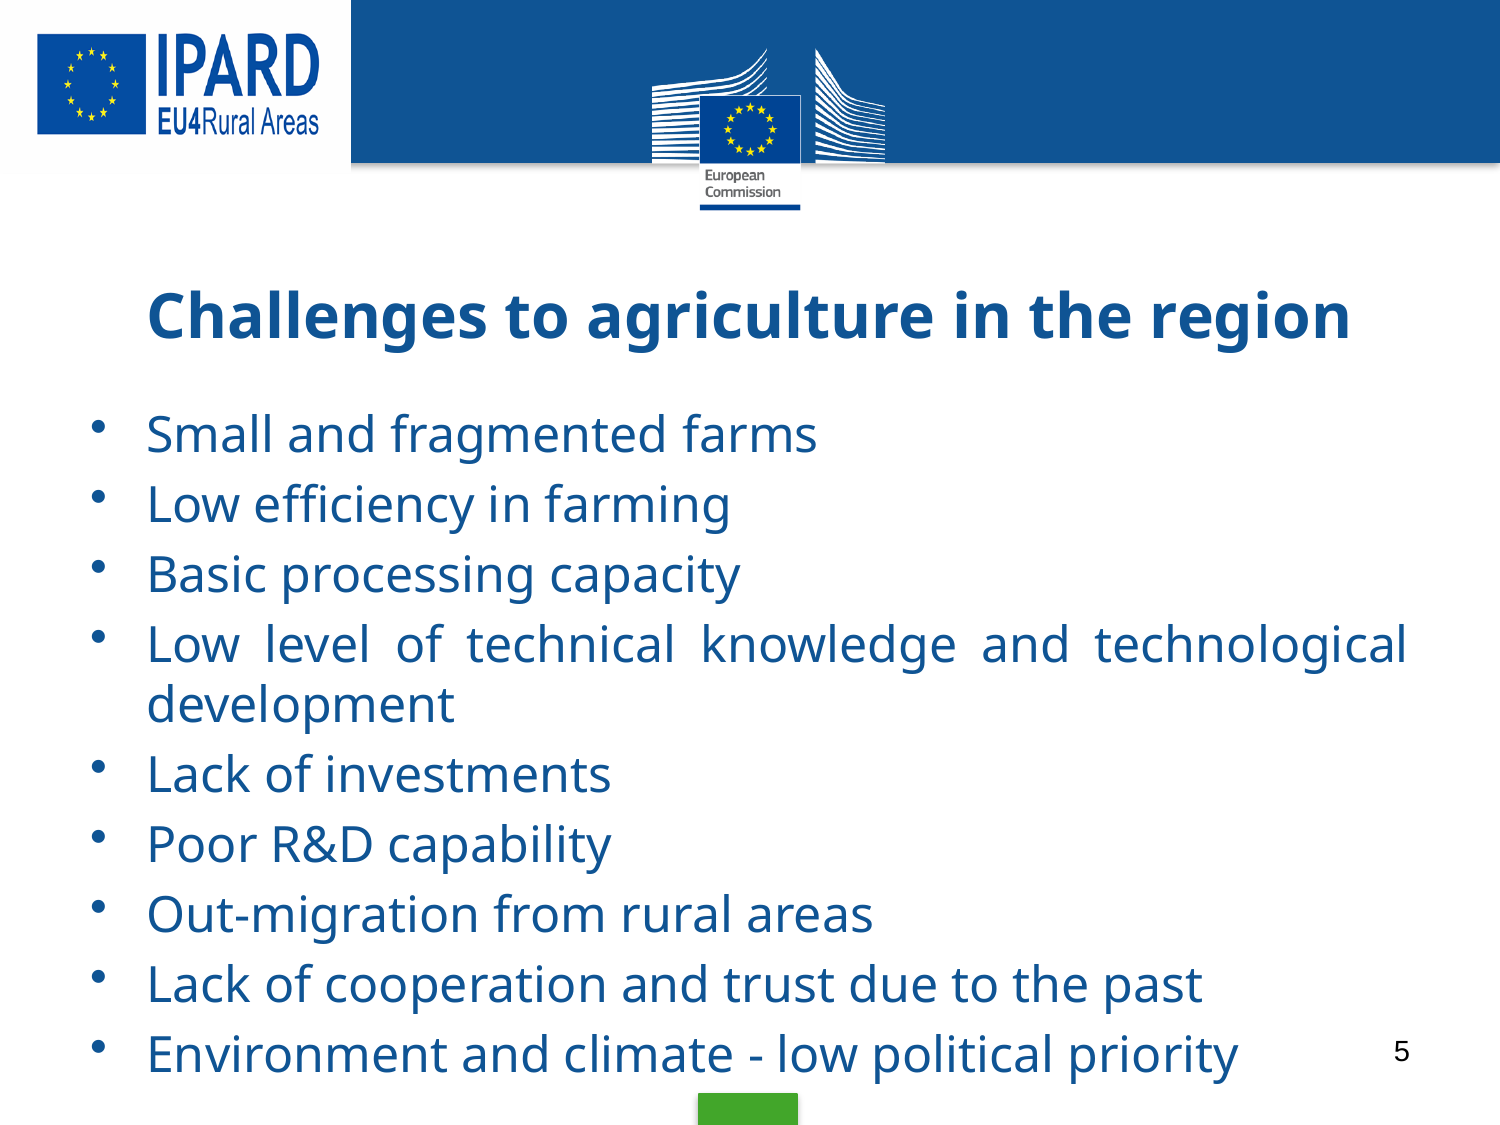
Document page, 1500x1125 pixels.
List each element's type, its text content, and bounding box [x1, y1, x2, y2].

picture [0, 0, 351, 173]
list Small and fragmented farms Low efficiency in farming Basic processing capacity Low level of technical knowledge and technological development Lack of investments Poor R&D capability Out-migration from rural areas Lack of cooperation and trust due to the past Environment and climate - low political priority [74, 394, 1426, 1047]
slide_number 5 [1074, 1024, 1426, 1103]
picture [652, 48, 885, 211]
title Challenges to agriculture in the region [74, 236, 1426, 391]
